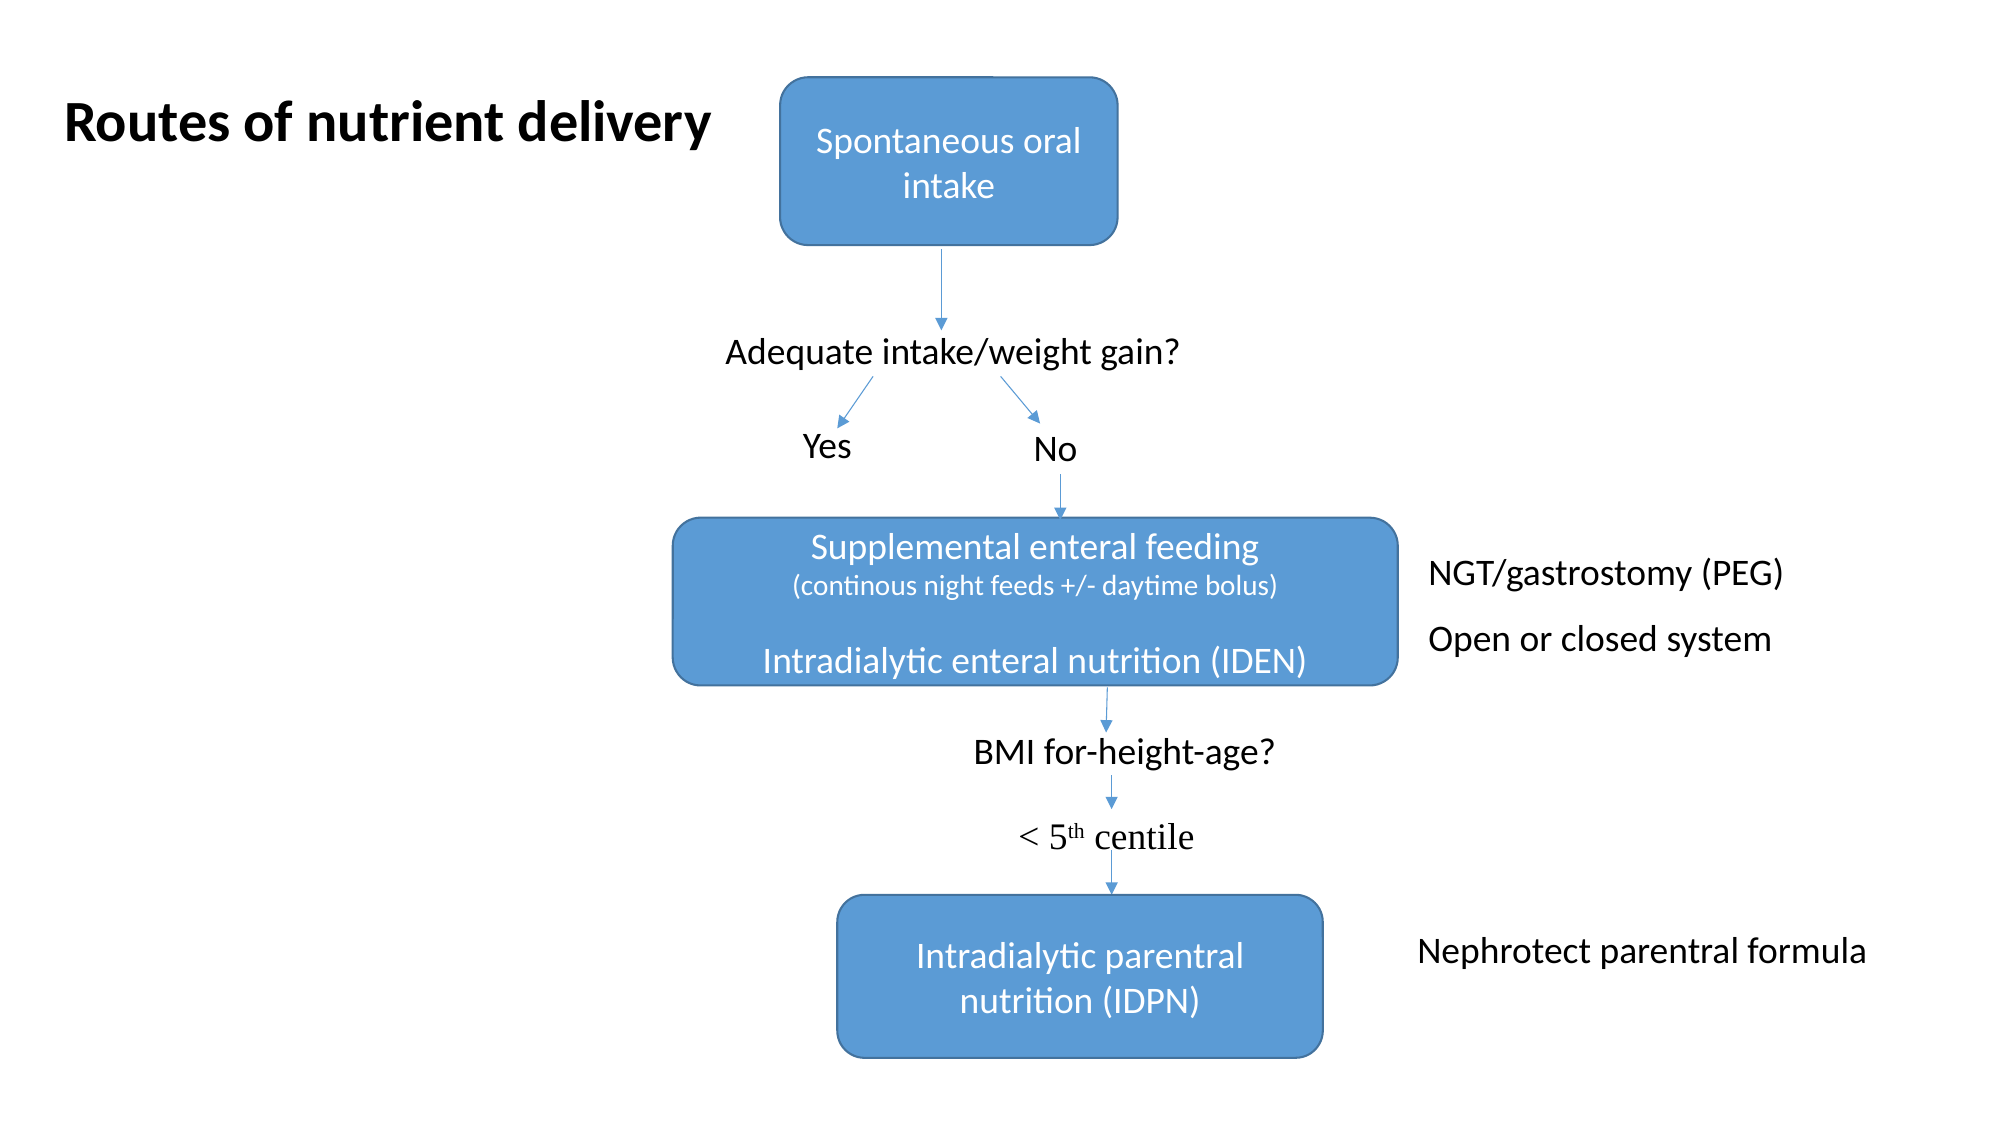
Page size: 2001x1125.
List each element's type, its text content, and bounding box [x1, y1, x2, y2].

text_box NGT/gastrostomy (PEG) [1413, 540, 1905, 601]
text_box Nephrotect parentral formula [1402, 918, 1898, 978]
text_box Routes of nutrient delivery [49, 75, 737, 161]
text_box Open or closed system [1413, 606, 1819, 667]
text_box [672, 77, 1398, 1058]
